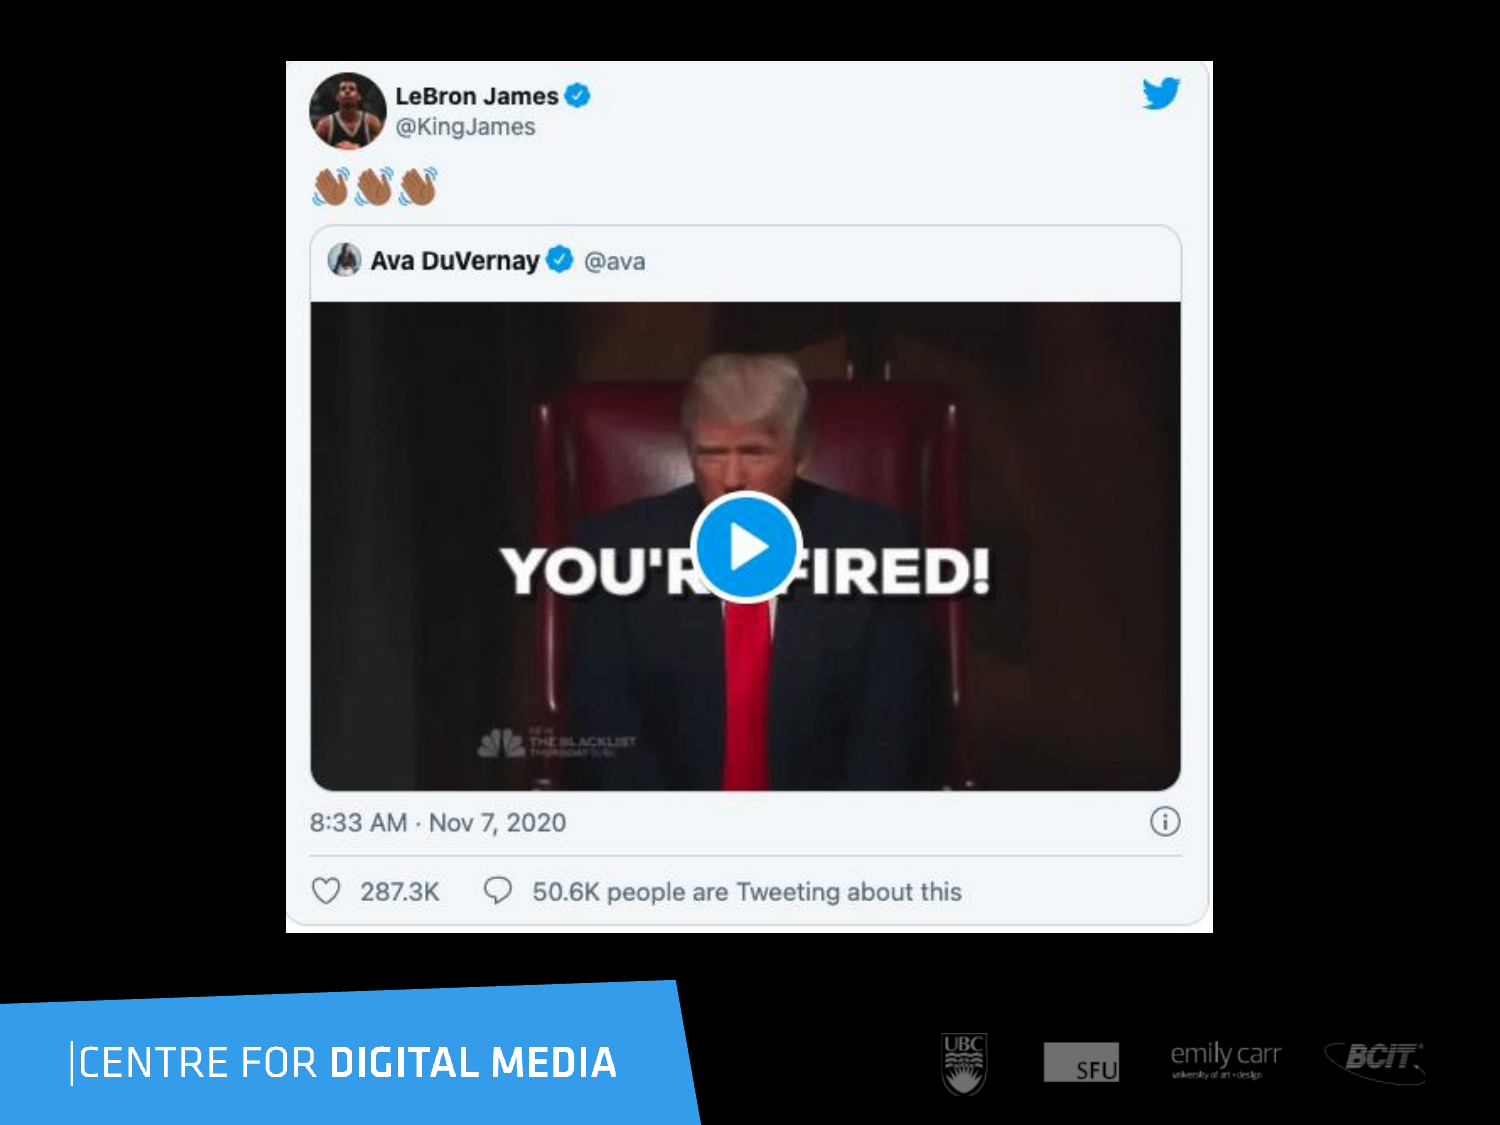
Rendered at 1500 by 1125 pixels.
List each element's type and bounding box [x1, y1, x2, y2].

picture [286, 61, 1214, 933]
